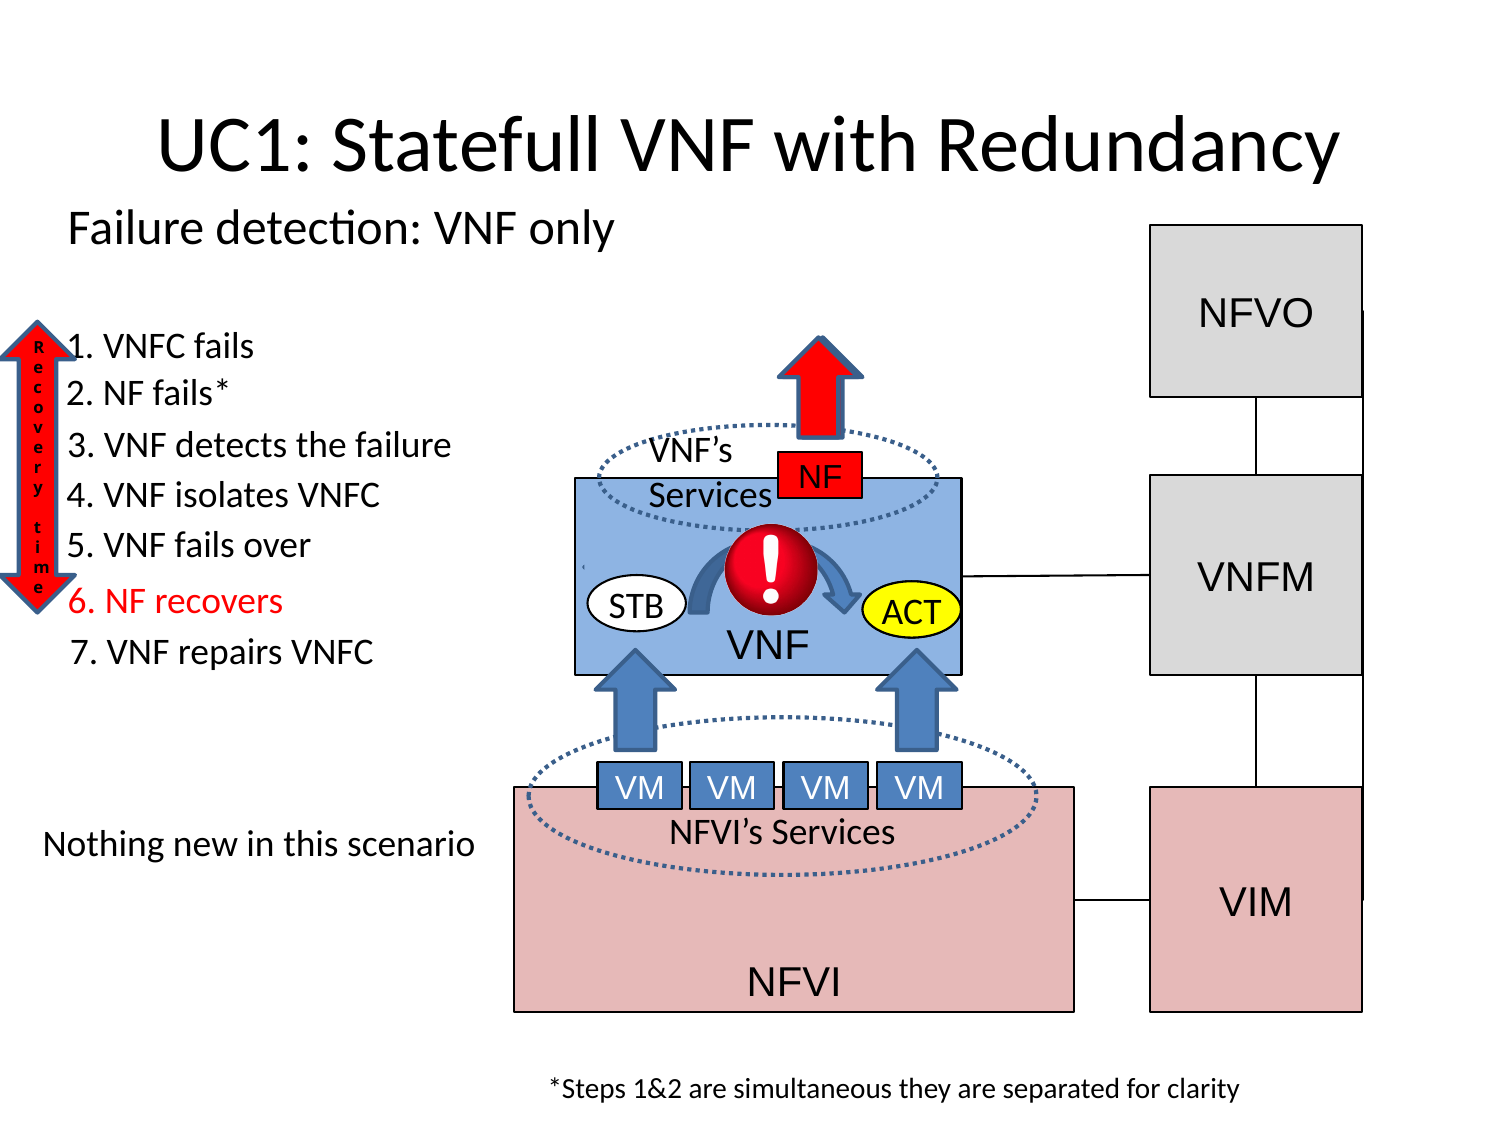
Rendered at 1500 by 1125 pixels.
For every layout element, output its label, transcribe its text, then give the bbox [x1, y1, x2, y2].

text_box VIM [1149, 787, 1363, 1013]
text_box ACT [862, 581, 961, 638]
text_box [776, 335, 861, 440]
text_box *Steps 1&2 are simultaneous they are separated for clarity [532, 1062, 1256, 1113]
text_box 4. VNF isolates VNFC [59, 462, 396, 523]
text_box 6. NF recovers [52, 568, 299, 629]
text_box VNFM [1149, 474, 1357, 675]
text_box VNF [655, 477, 962, 675]
text_box STB [587, 575, 686, 632]
text_box VNF’s Services [596, 422, 940, 531]
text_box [1216, 435, 1296, 439]
text_box Recovery time [0, 319, 77, 615]
text_box 7. VNF repairs VNFC [54, 619, 389, 680]
picture [724, 522, 818, 616]
text_box [875, 647, 959, 753]
text_box [687, 552, 719, 615]
text_box NFVO [1149, 224, 1363, 397]
text_box [821, 335, 865, 380]
text_box [822, 550, 862, 615]
text_box [840, 380, 845, 440]
text_box NFVI [514, 787, 1075, 1013]
text_box VNF [574, 477, 719, 675]
text_box NFVI’s Services [526, 715, 1039, 877]
text_box [582, 542, 714, 665]
text_box 5. VNF fails over [59, 512, 327, 573]
text_box [593, 647, 677, 753]
title UC1: Statefull VNF with Redundancy [75, 45, 1425, 233]
text_box NF [778, 451, 863, 499]
text_box Nothing new in this scenario [27, 811, 491, 872]
text_box 2. NF fails* [59, 360, 248, 412]
text_box 3. VNF detects the failure [59, 412, 468, 473]
text_box Failure detection: VNF only [52, 187, 631, 263]
text_box 1. VNFC fails [51, 313, 278, 374]
